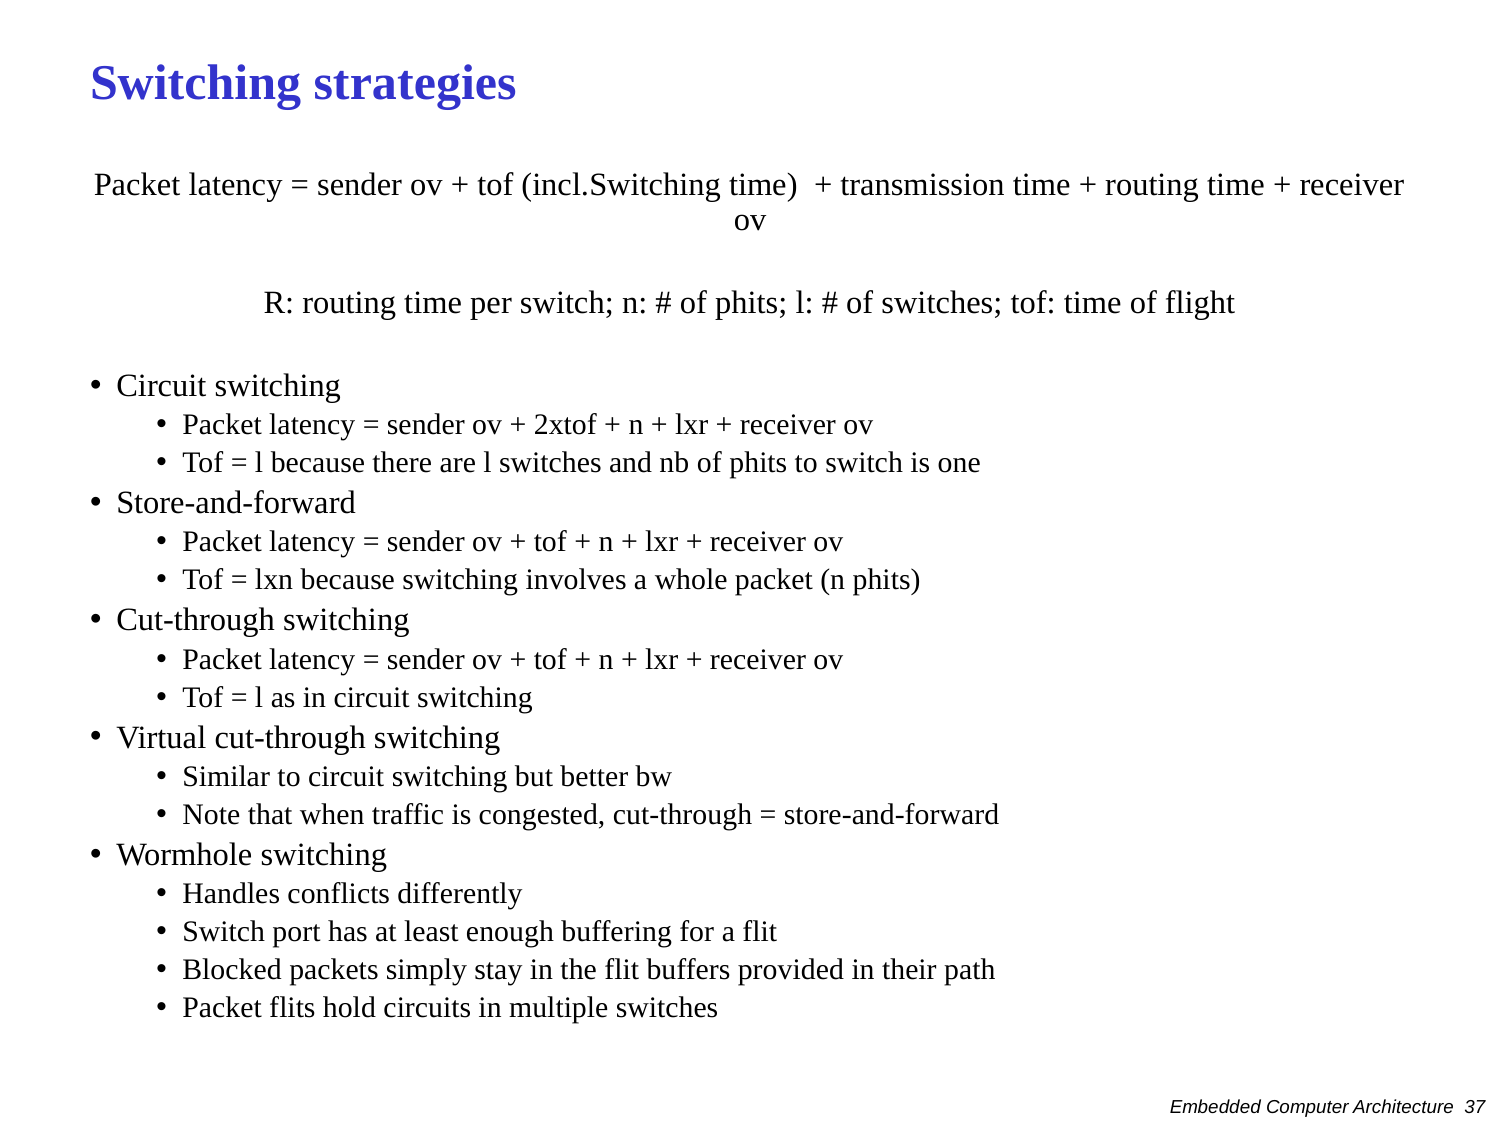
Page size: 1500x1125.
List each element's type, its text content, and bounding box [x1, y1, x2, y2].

list Packet latency = sender ov + tof (incl.Switching time) + transmission time + routing time + receiver ov R: routing time per switch; n: # of phits; l: # of switches; tof: time of flight Circuit switching Packet latency = sender ov + 2xtof + n + lxr + receiver ov Tof = l because there are l switches and nb of phits to switch is one Store-and-forward Packet latency = sender ov + tof + n + lxr + receiver ov Tof = lxn because switching involves a whole packet (n phits) Cut-through switching Packet latency = sender ov + tof + n + lxr + receiver ov Tof = l as in circuit switching Virtual cut-through switching Similar to circuit switching but better bw Note that when traffic is congested, cut-through = store-and-forward Wormhole switching Handles conflicts differently Switch port has at least enough buffering for a flit Blocked packets simply stay in the flit buffers provided in their path Packet flits hold circuits in multiple switches [74, 159, 1426, 1043]
title Switching strategies [74, 9, 1426, 159]
